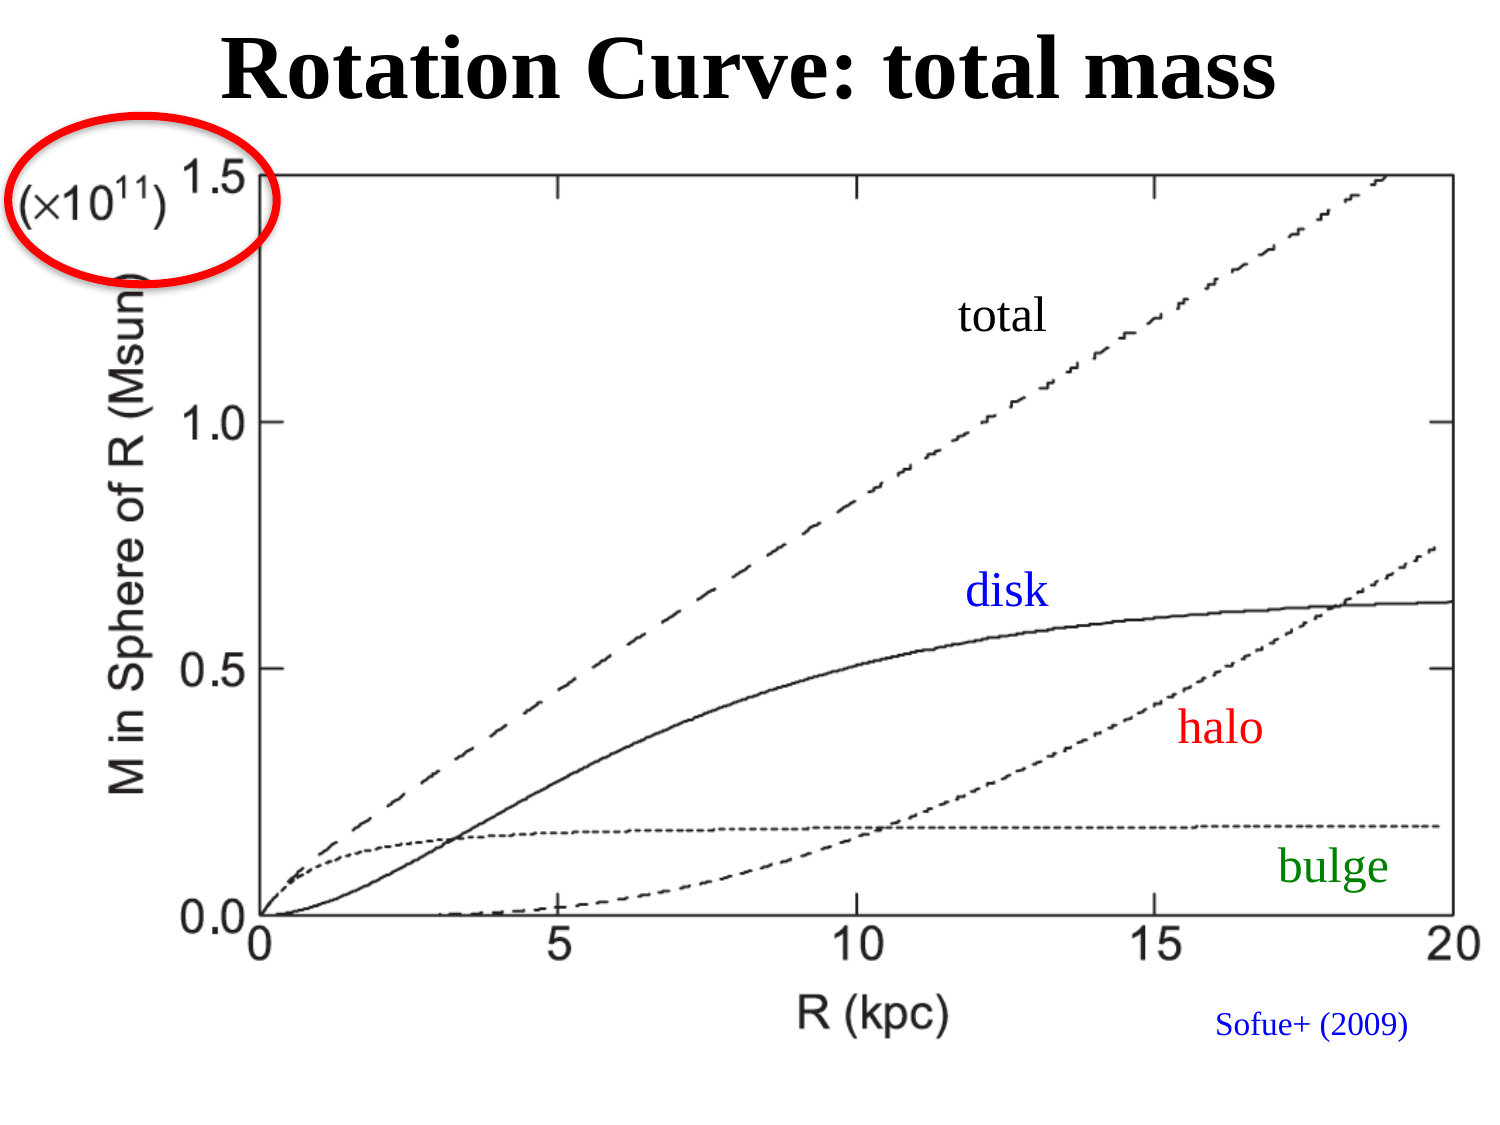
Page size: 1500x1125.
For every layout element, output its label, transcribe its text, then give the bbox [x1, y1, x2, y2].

picture [0, 137, 1500, 1061]
text_box [50, 112, 235, 135]
text_box Rotation Curve: total mass [0, 0, 1500, 125]
